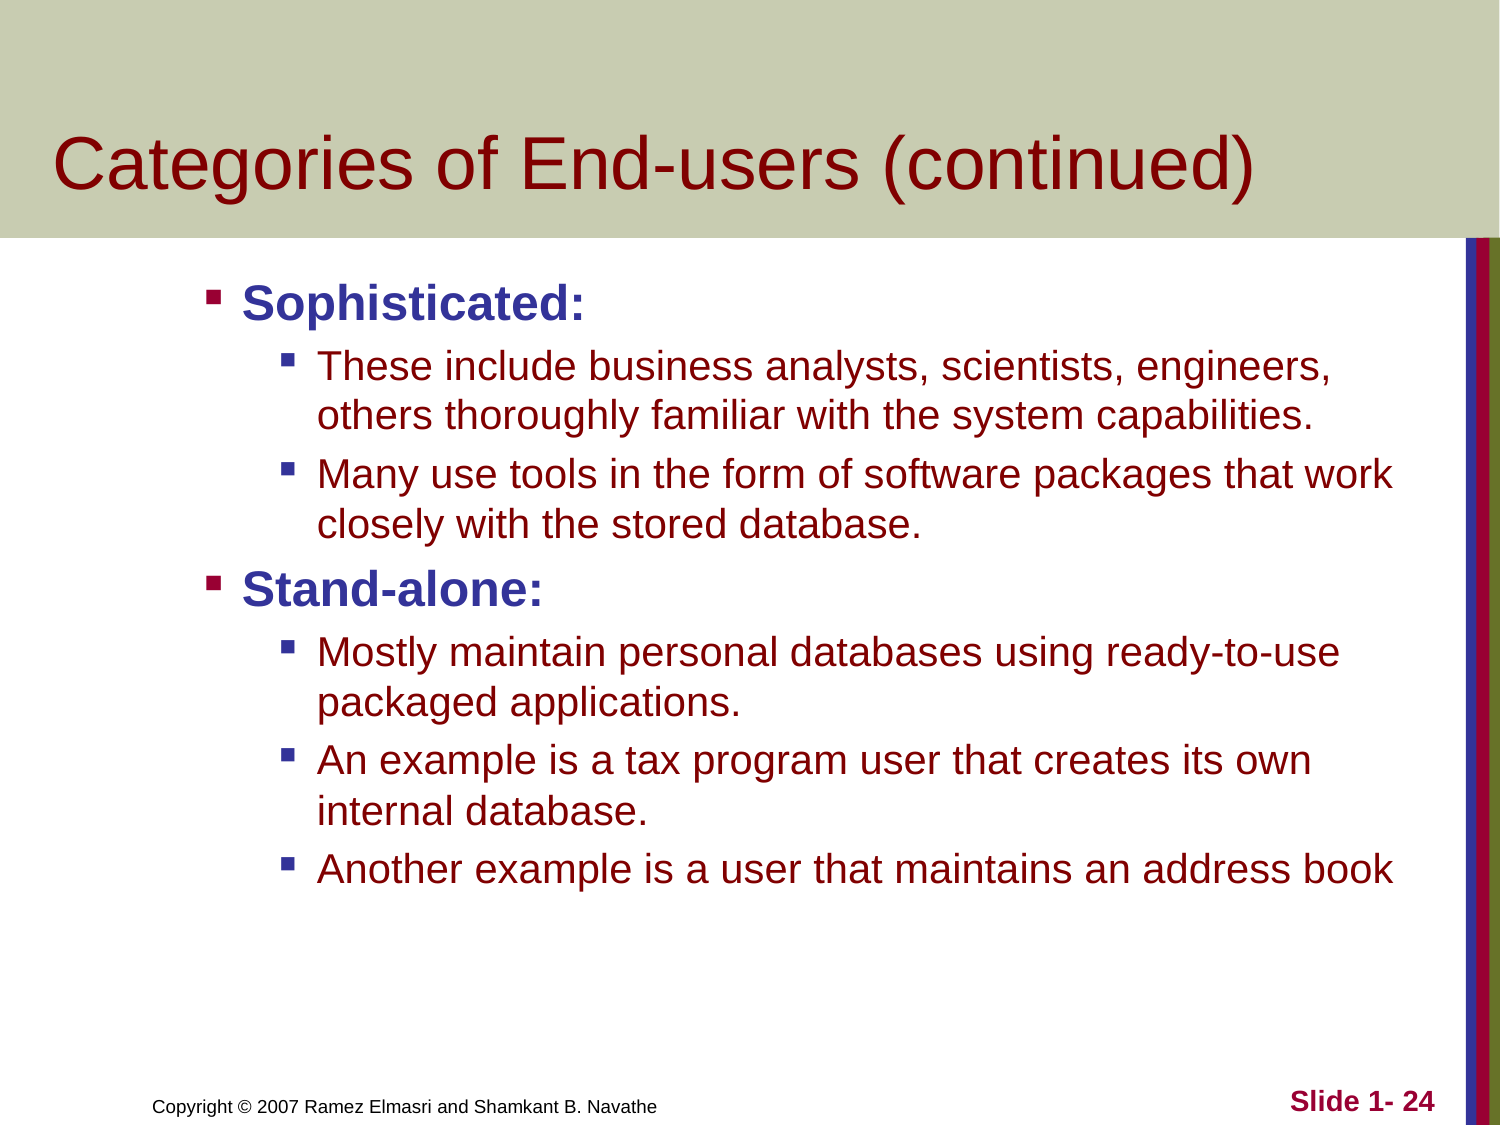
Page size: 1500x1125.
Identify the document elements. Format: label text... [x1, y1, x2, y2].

slide_number Slide 1- 24 [1137, 1049, 1451, 1125]
title Categories of End-users (continued) [37, 49, 1317, 213]
list Sophisticated: These include business analysts, scientists, engineers, others thoroughly familiar with the system capabilities. Many use tools in the form of software packages that work closely with the stored database. Stand-alone: Mostly maintain personal databases using ready-to-use packaged applications. An example is a tax program user that creates its own internal database. Another example is a user that maintains an address book [39, 262, 1401, 1013]
